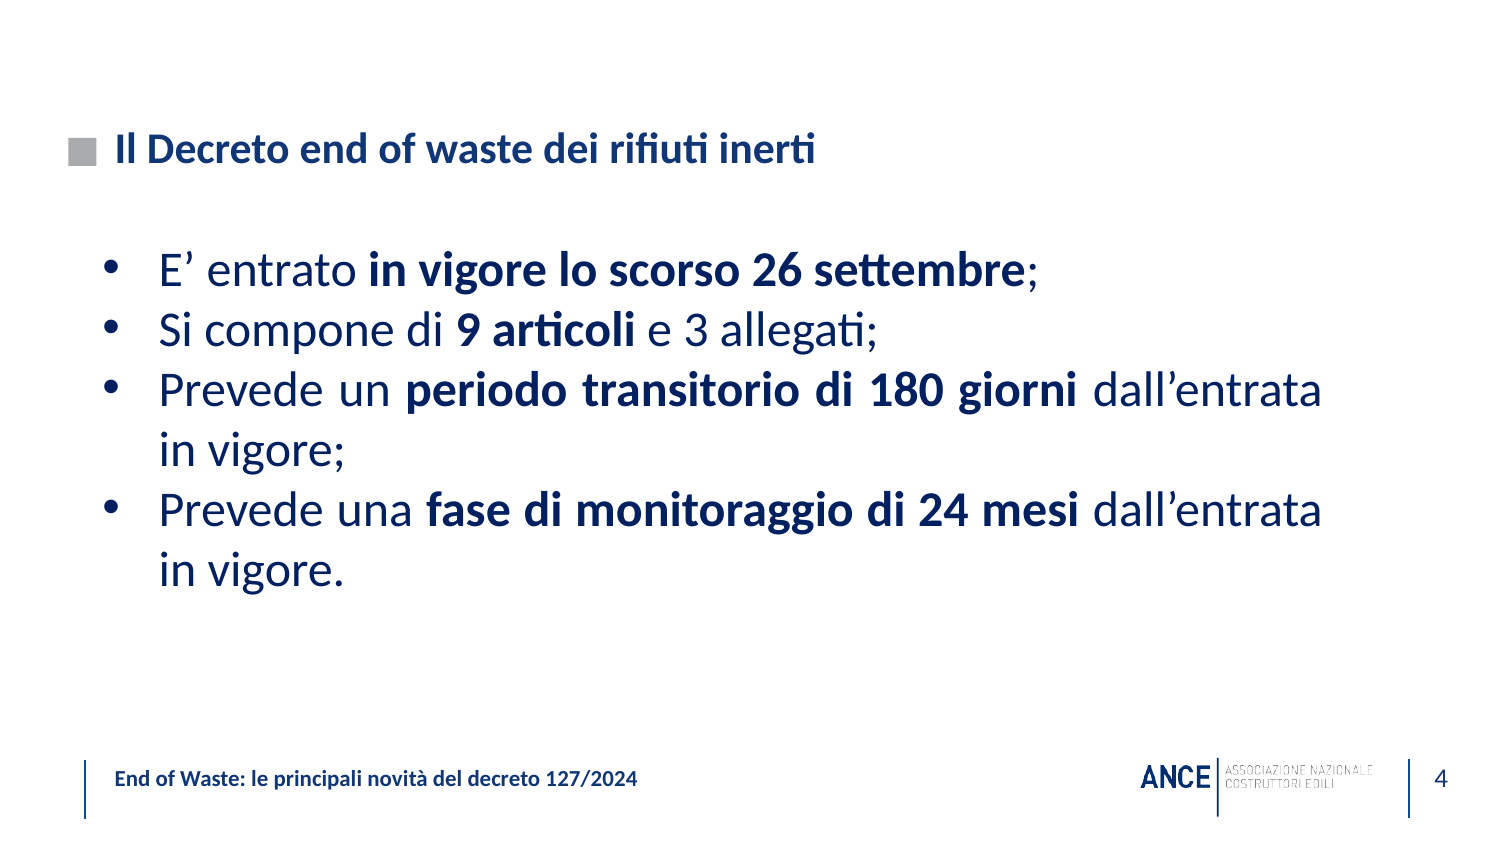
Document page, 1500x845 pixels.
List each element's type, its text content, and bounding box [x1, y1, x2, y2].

text_box End of Waste: le principali novità del decreto 127/2024 [114, 763, 778, 792]
picture [1140, 765, 1176, 788]
slide_number 4 [1412, 759, 1470, 796]
text_box E’ entrato in vigore lo scorso 26 settembre; Si compone di 9 articoli e 3 allegati; Prevede un periodo transitorio di 180 giorni dall’entrata in vigore; Prevede una fase di monitoraggio di 24 mesi dall’entrata in vigore. [87, 229, 1338, 665]
picture [1225, 765, 1372, 788]
title Il Decreto end of waste dei rifiuti inerti [114, 120, 1386, 174]
picture [1178, 765, 1210, 788]
